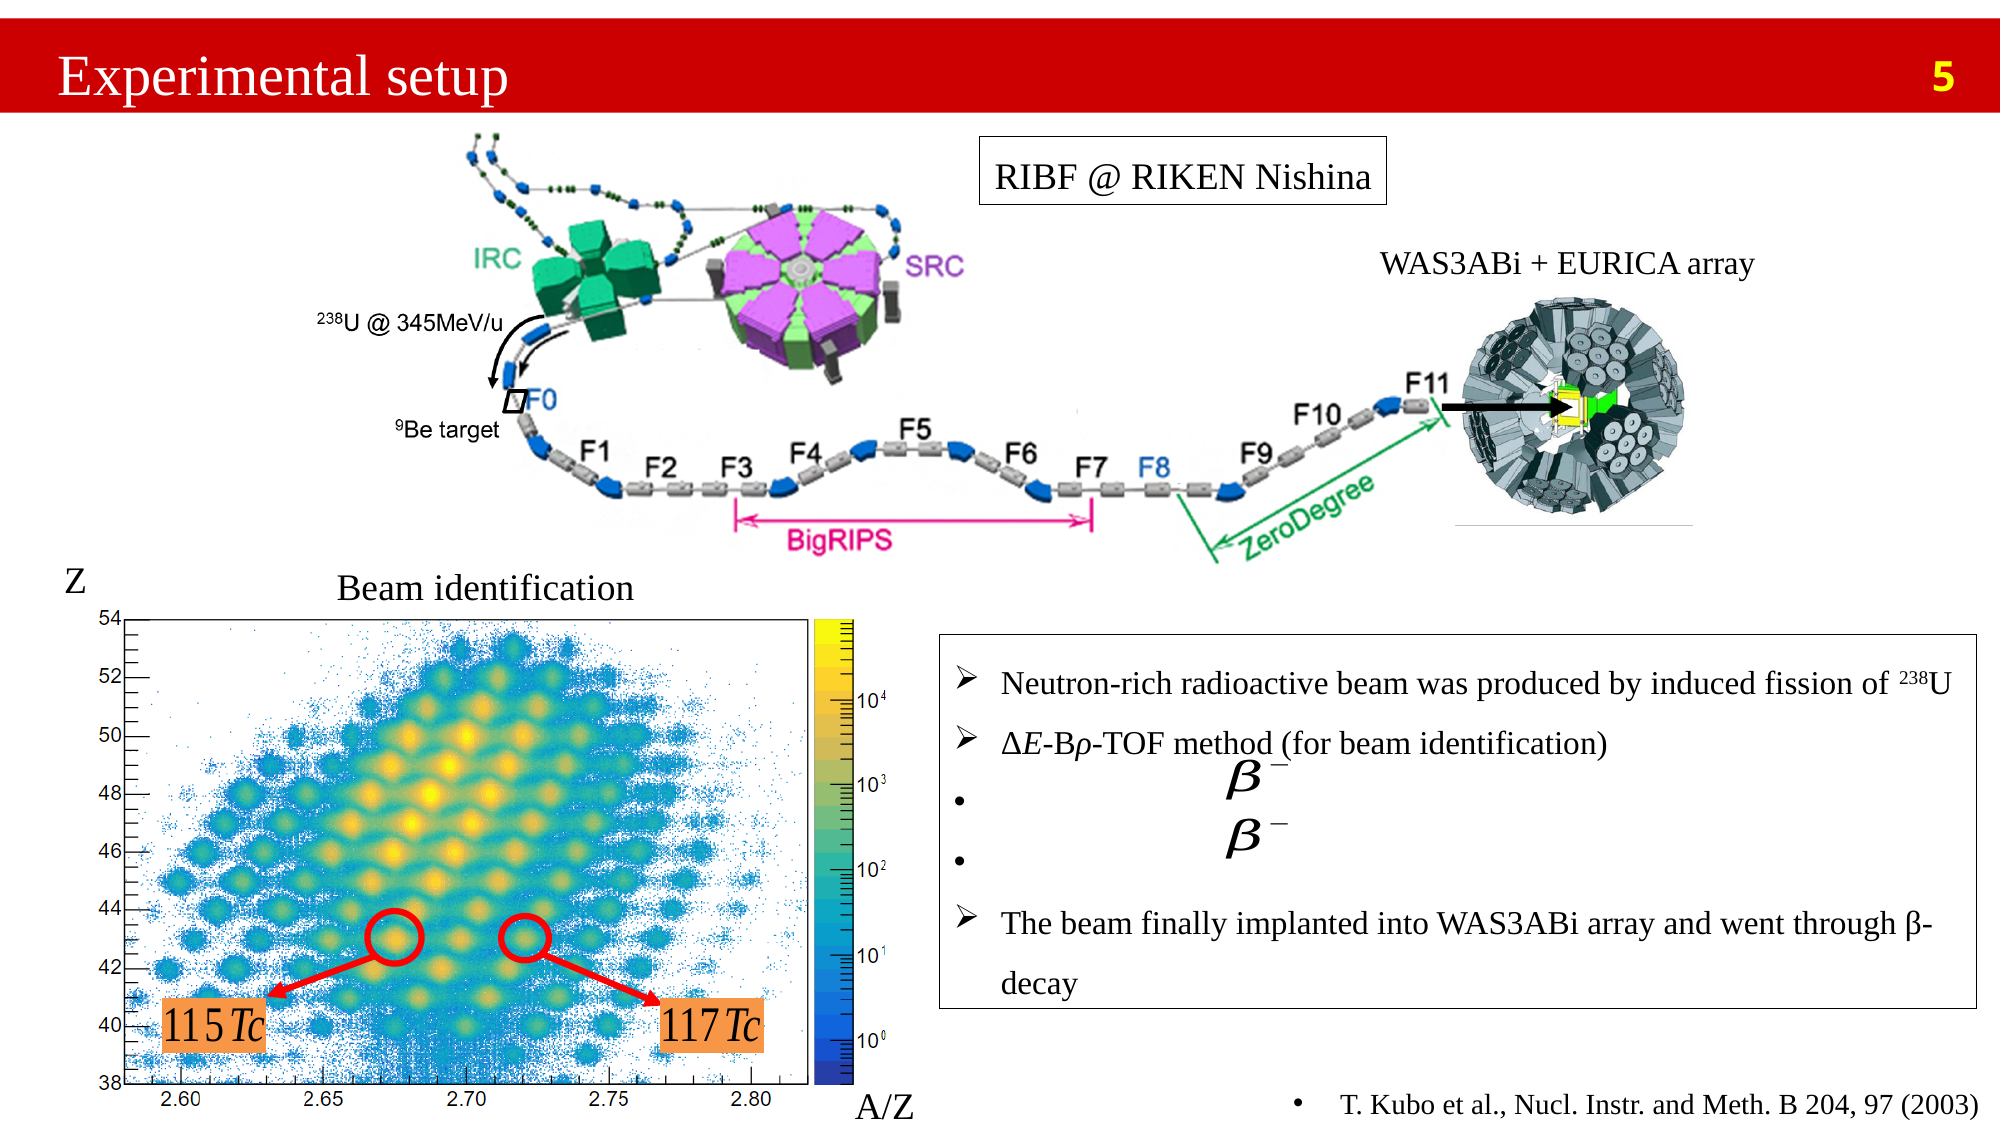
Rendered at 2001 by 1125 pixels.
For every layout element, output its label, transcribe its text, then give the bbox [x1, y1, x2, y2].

text_box Z [49, 539, 103, 609]
text_box WAS3ABi + EURICA array [1698, 225, 1771, 289]
text_box T. Kubo et al., Nucl. Instr. and Meth. B 204, 97 (2003) [1278, 1070, 1995, 1125]
picture [306, 129, 1694, 569]
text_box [266, 955, 376, 997]
picture [94, 604, 886, 1112]
text_box A/Z [840, 1065, 931, 1125]
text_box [541, 953, 664, 1006]
title Experimental setup [42, 30, 1977, 114]
text_box Beam identification [321, 577, 650, 603]
